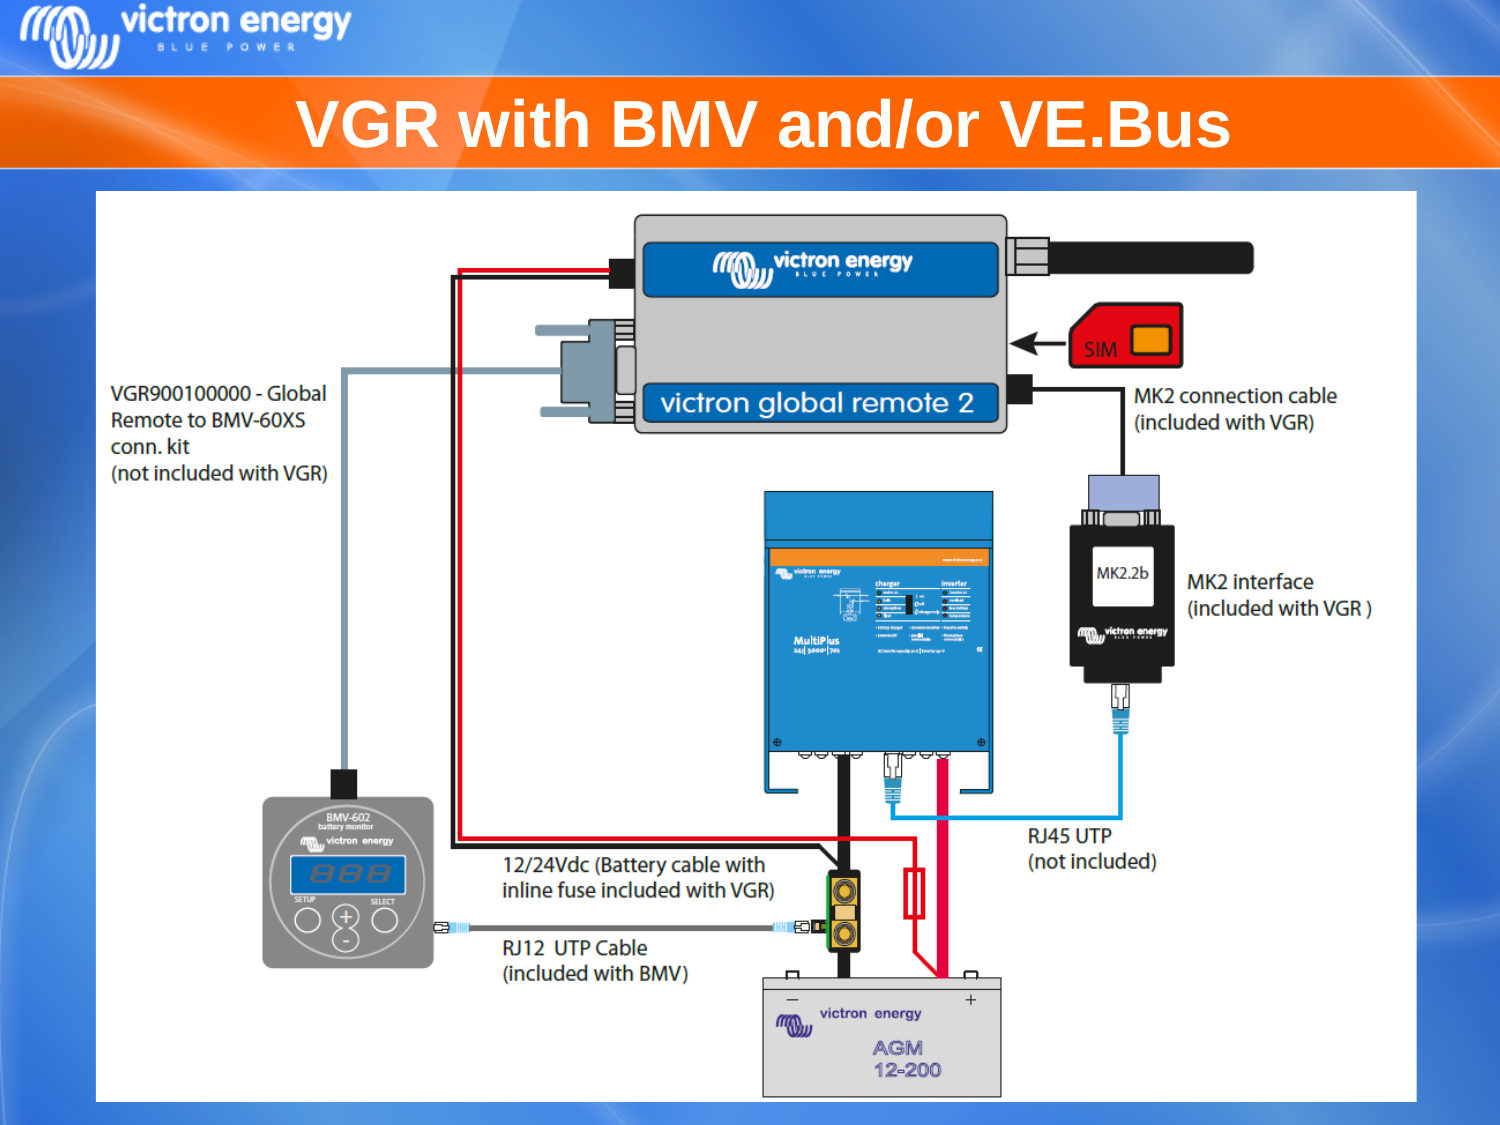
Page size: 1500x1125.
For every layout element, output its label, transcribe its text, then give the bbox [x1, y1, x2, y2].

picture [0, 0, 1500, 1125]
title VGR with BMV and/or VE.Bus [64, 42, 1465, 200]
